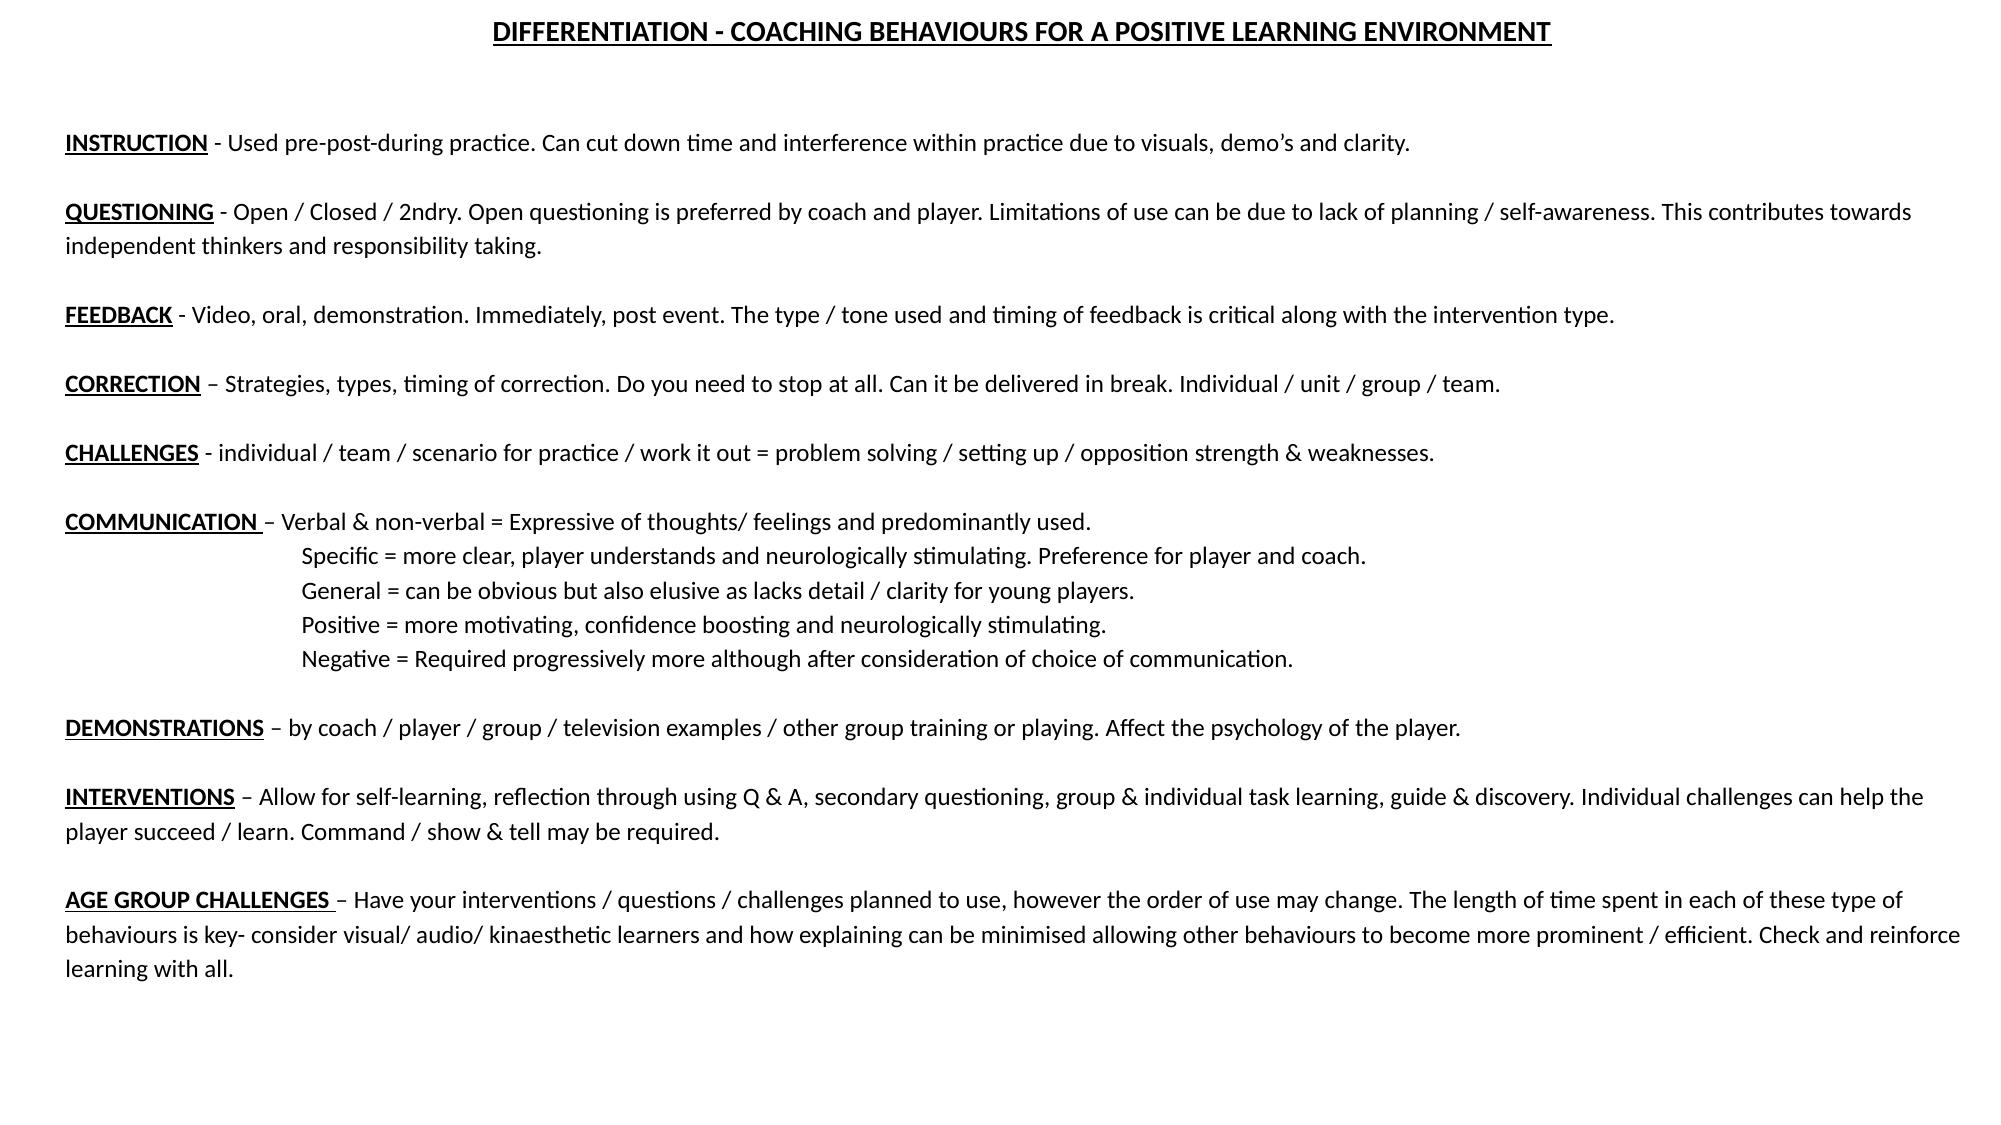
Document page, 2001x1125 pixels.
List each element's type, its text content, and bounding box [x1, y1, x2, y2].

text_box DIFFERENTIATION - COACHING BEHAVIOURS FOR A POSITIVE LEARNING ENVIRONMENT INSTRUCTION - Used pre-post-during practice. Can cut down time and interference within practice due to visuals, demo’s and clarity. QUESTIONING - Open / Closed / 2ndry. Open questioning is preferred by coach and player. Limitations of use can be due to lack of planning / self-awareness. This contributes towards independent thinkers and responsibility taking. FEEDBACK - Video, oral, demonstration. Immediately, post event. The type / tone used and timing of feedback is critical along with the intervention type. CORRECTION – Strategies, types, timing of correction. Do you need to stop at all. Can it be delivered in break. Individual / unit / group / team. CHALLENGES - individual / team / scenario for practice / work it out = problem solving / setting up / opposition strength & weaknesses. COMMUNICATION – Verbal & non-verbal = Expressive of thoughts/ feelings and predominantly used. Specific = more clear, player understands and neurologically stimulating. Preference for player and coach. General = can be obvious but also elusive as lacks detail / clarity for young players. Positive = more motivating, confidence boosting and neurologically stimulating. Negative = Required progressively more although after consideration of choice of communication. DEMONSTRATIONS – by coach / player / group / television examples / other group training or playing. Affect the psychology of the player. INTERVENTIONS – Allow for self-learning, reflection through using Q & A, secondary questioning, group & individual task learning, guide & discovery. Individual challenges can help the player succeed / learn. Command / show & tell may be required. AGE GROUP CHALLENGES – Have your interventions / questions / challenges planned to use, however the order of use may change. The length of time spent in each of these type of behaviours is key- consider visual/ audio/ kinaesthetic learners and how explaining can be minimised allowing other behaviours to become more prominent / efficient. Check and reinforce learning with all. [50, 0, 2000, 991]
